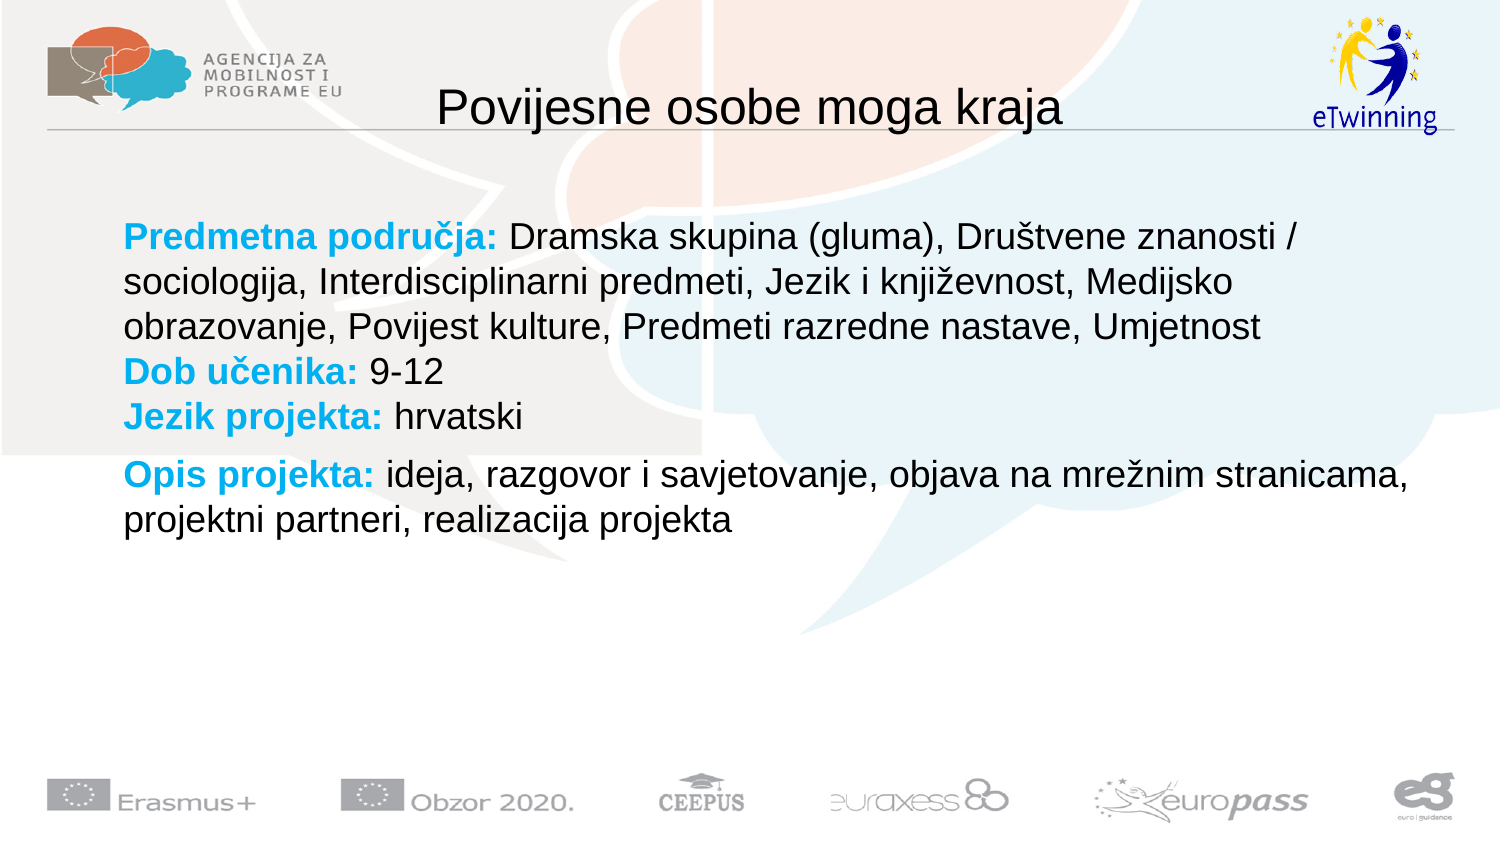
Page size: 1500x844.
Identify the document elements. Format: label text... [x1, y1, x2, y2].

picture [0, 0, 1500, 844]
title Povijesne osobe moga kraja [75, 33, 1425, 175]
list Predmetna područja: Dramska skupina (gluma), Društvene znanosti / sociologija, Interdisciplinarni predmeti, Jezik i književnost, Medijsko obrazovanje, Povijest kulture, Predmeti razredne nastave, Umjetnost Dob učenika: 9-12 Jezik projekta: hrvatski Opis projekta: ideja, razgovor i savjetovanje, objava na mrežnim stranicama, projektni partneri, realizacija projekta [75, 196, 1425, 754]
